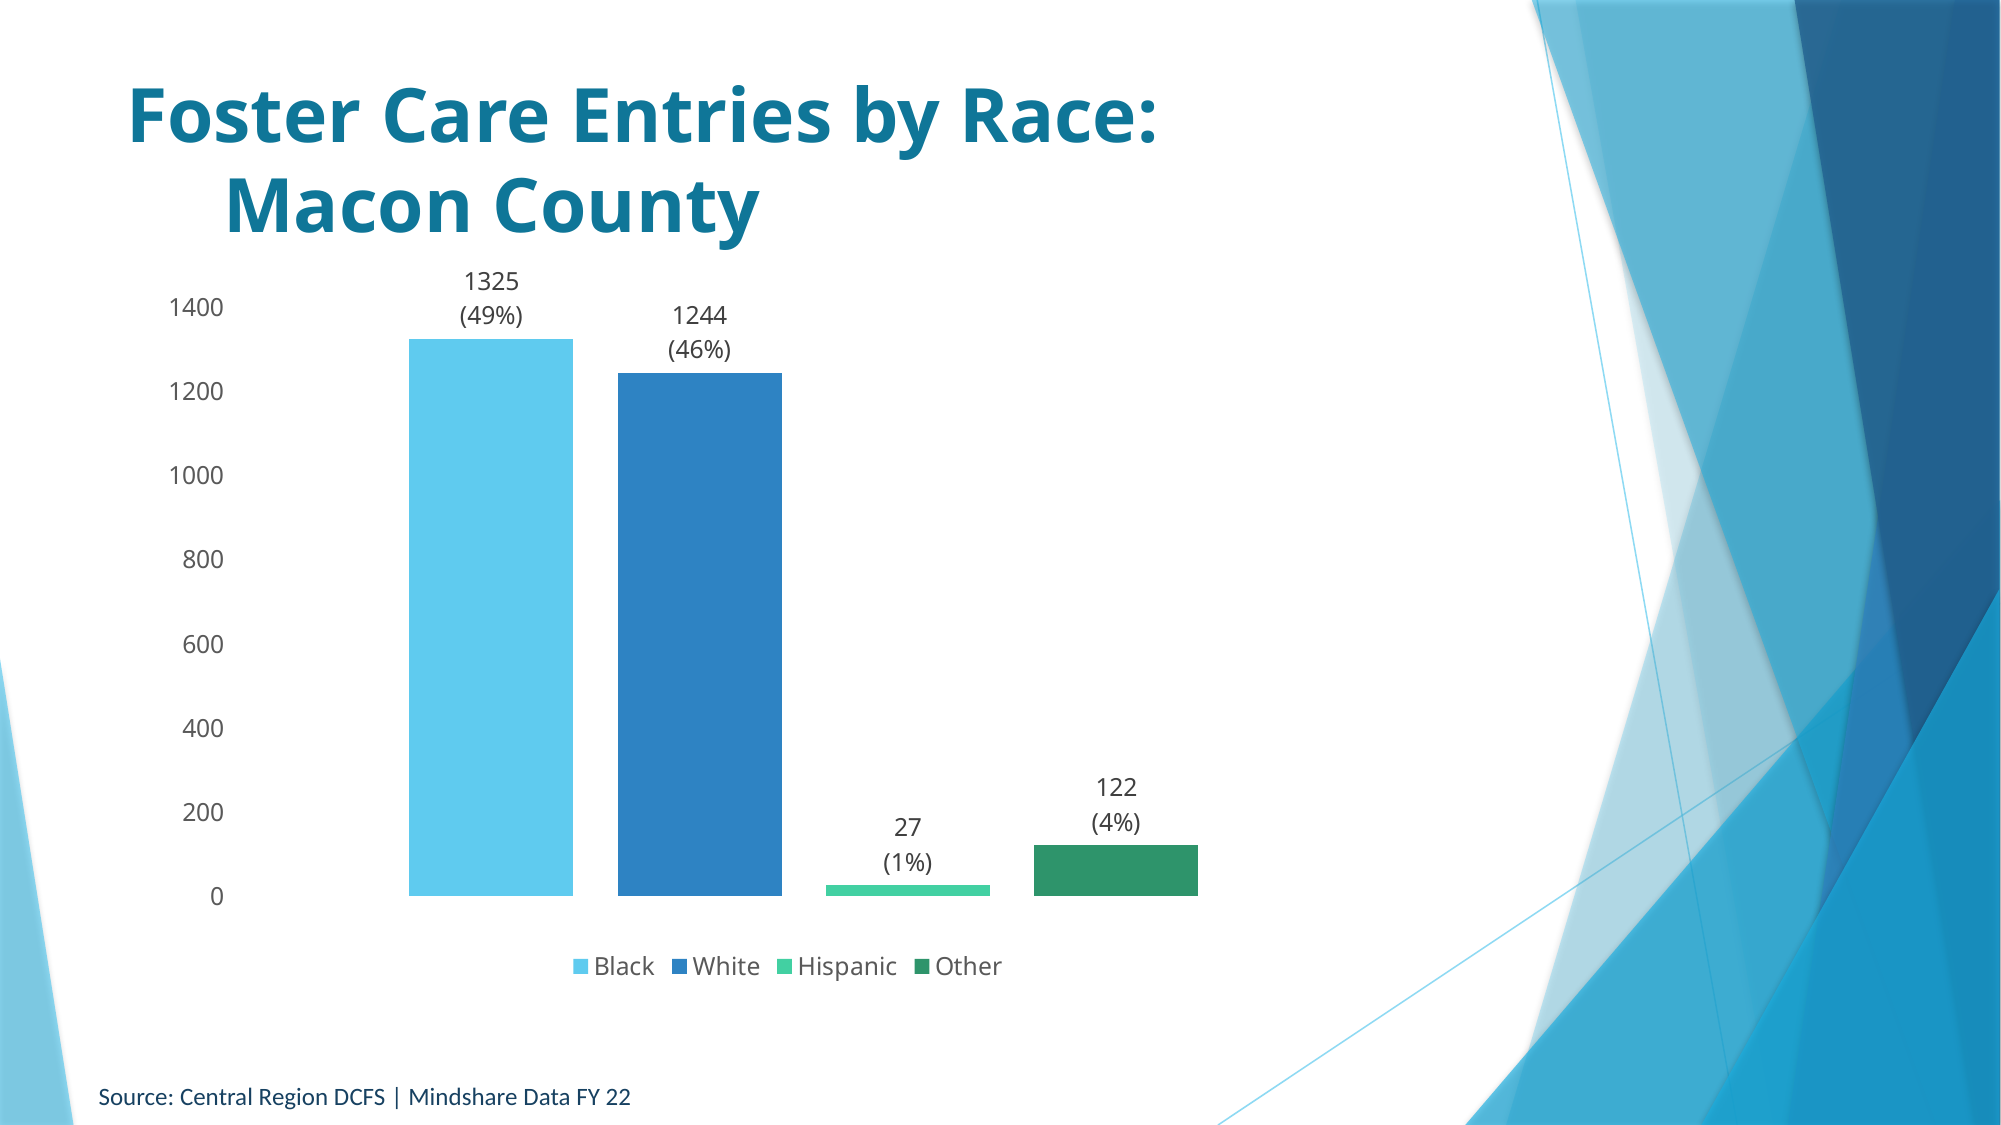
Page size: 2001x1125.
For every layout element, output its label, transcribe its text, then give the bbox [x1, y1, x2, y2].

chart [167, 252, 1395, 990]
text_box Source: Central Region DCFS | Mindshare Data FY 22 [83, 1073, 649, 1118]
title Foster Care Entries by Race: Macon County [111, 64, 1522, 252]
